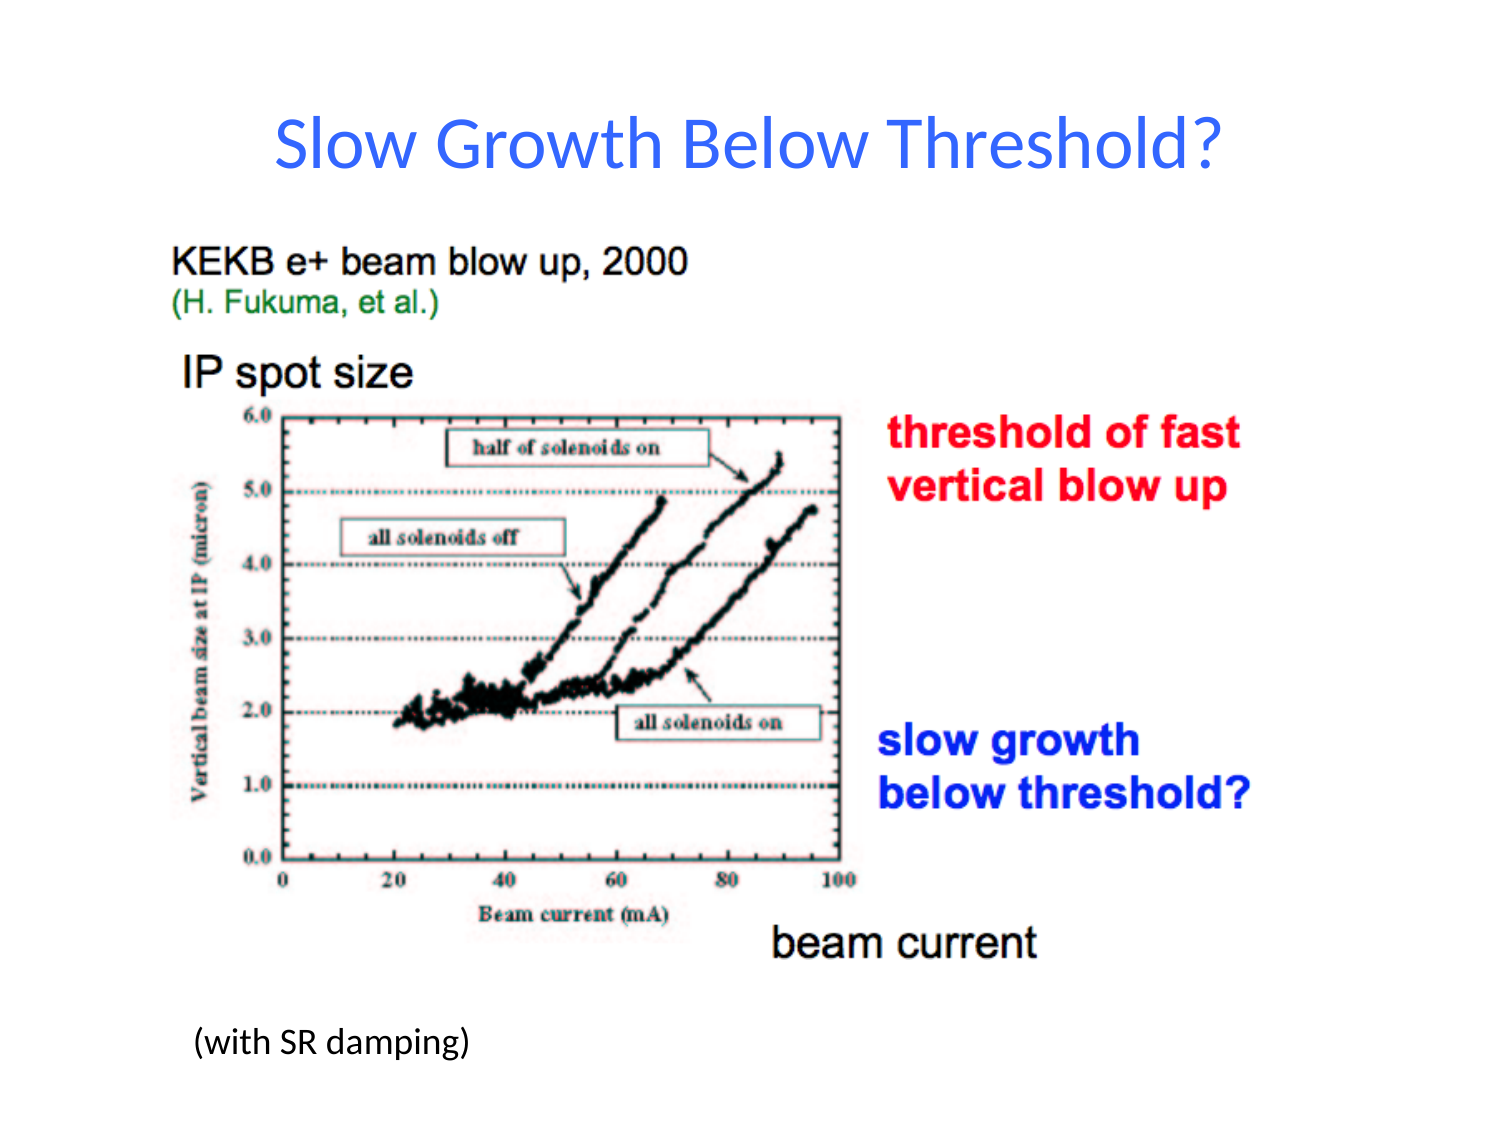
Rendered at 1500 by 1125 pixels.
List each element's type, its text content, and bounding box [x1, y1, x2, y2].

title Slow Growth Below Threshold? [75, 45, 1425, 233]
picture [149, 232, 1283, 960]
text_box (with SR damping) [178, 1009, 486, 1069]
